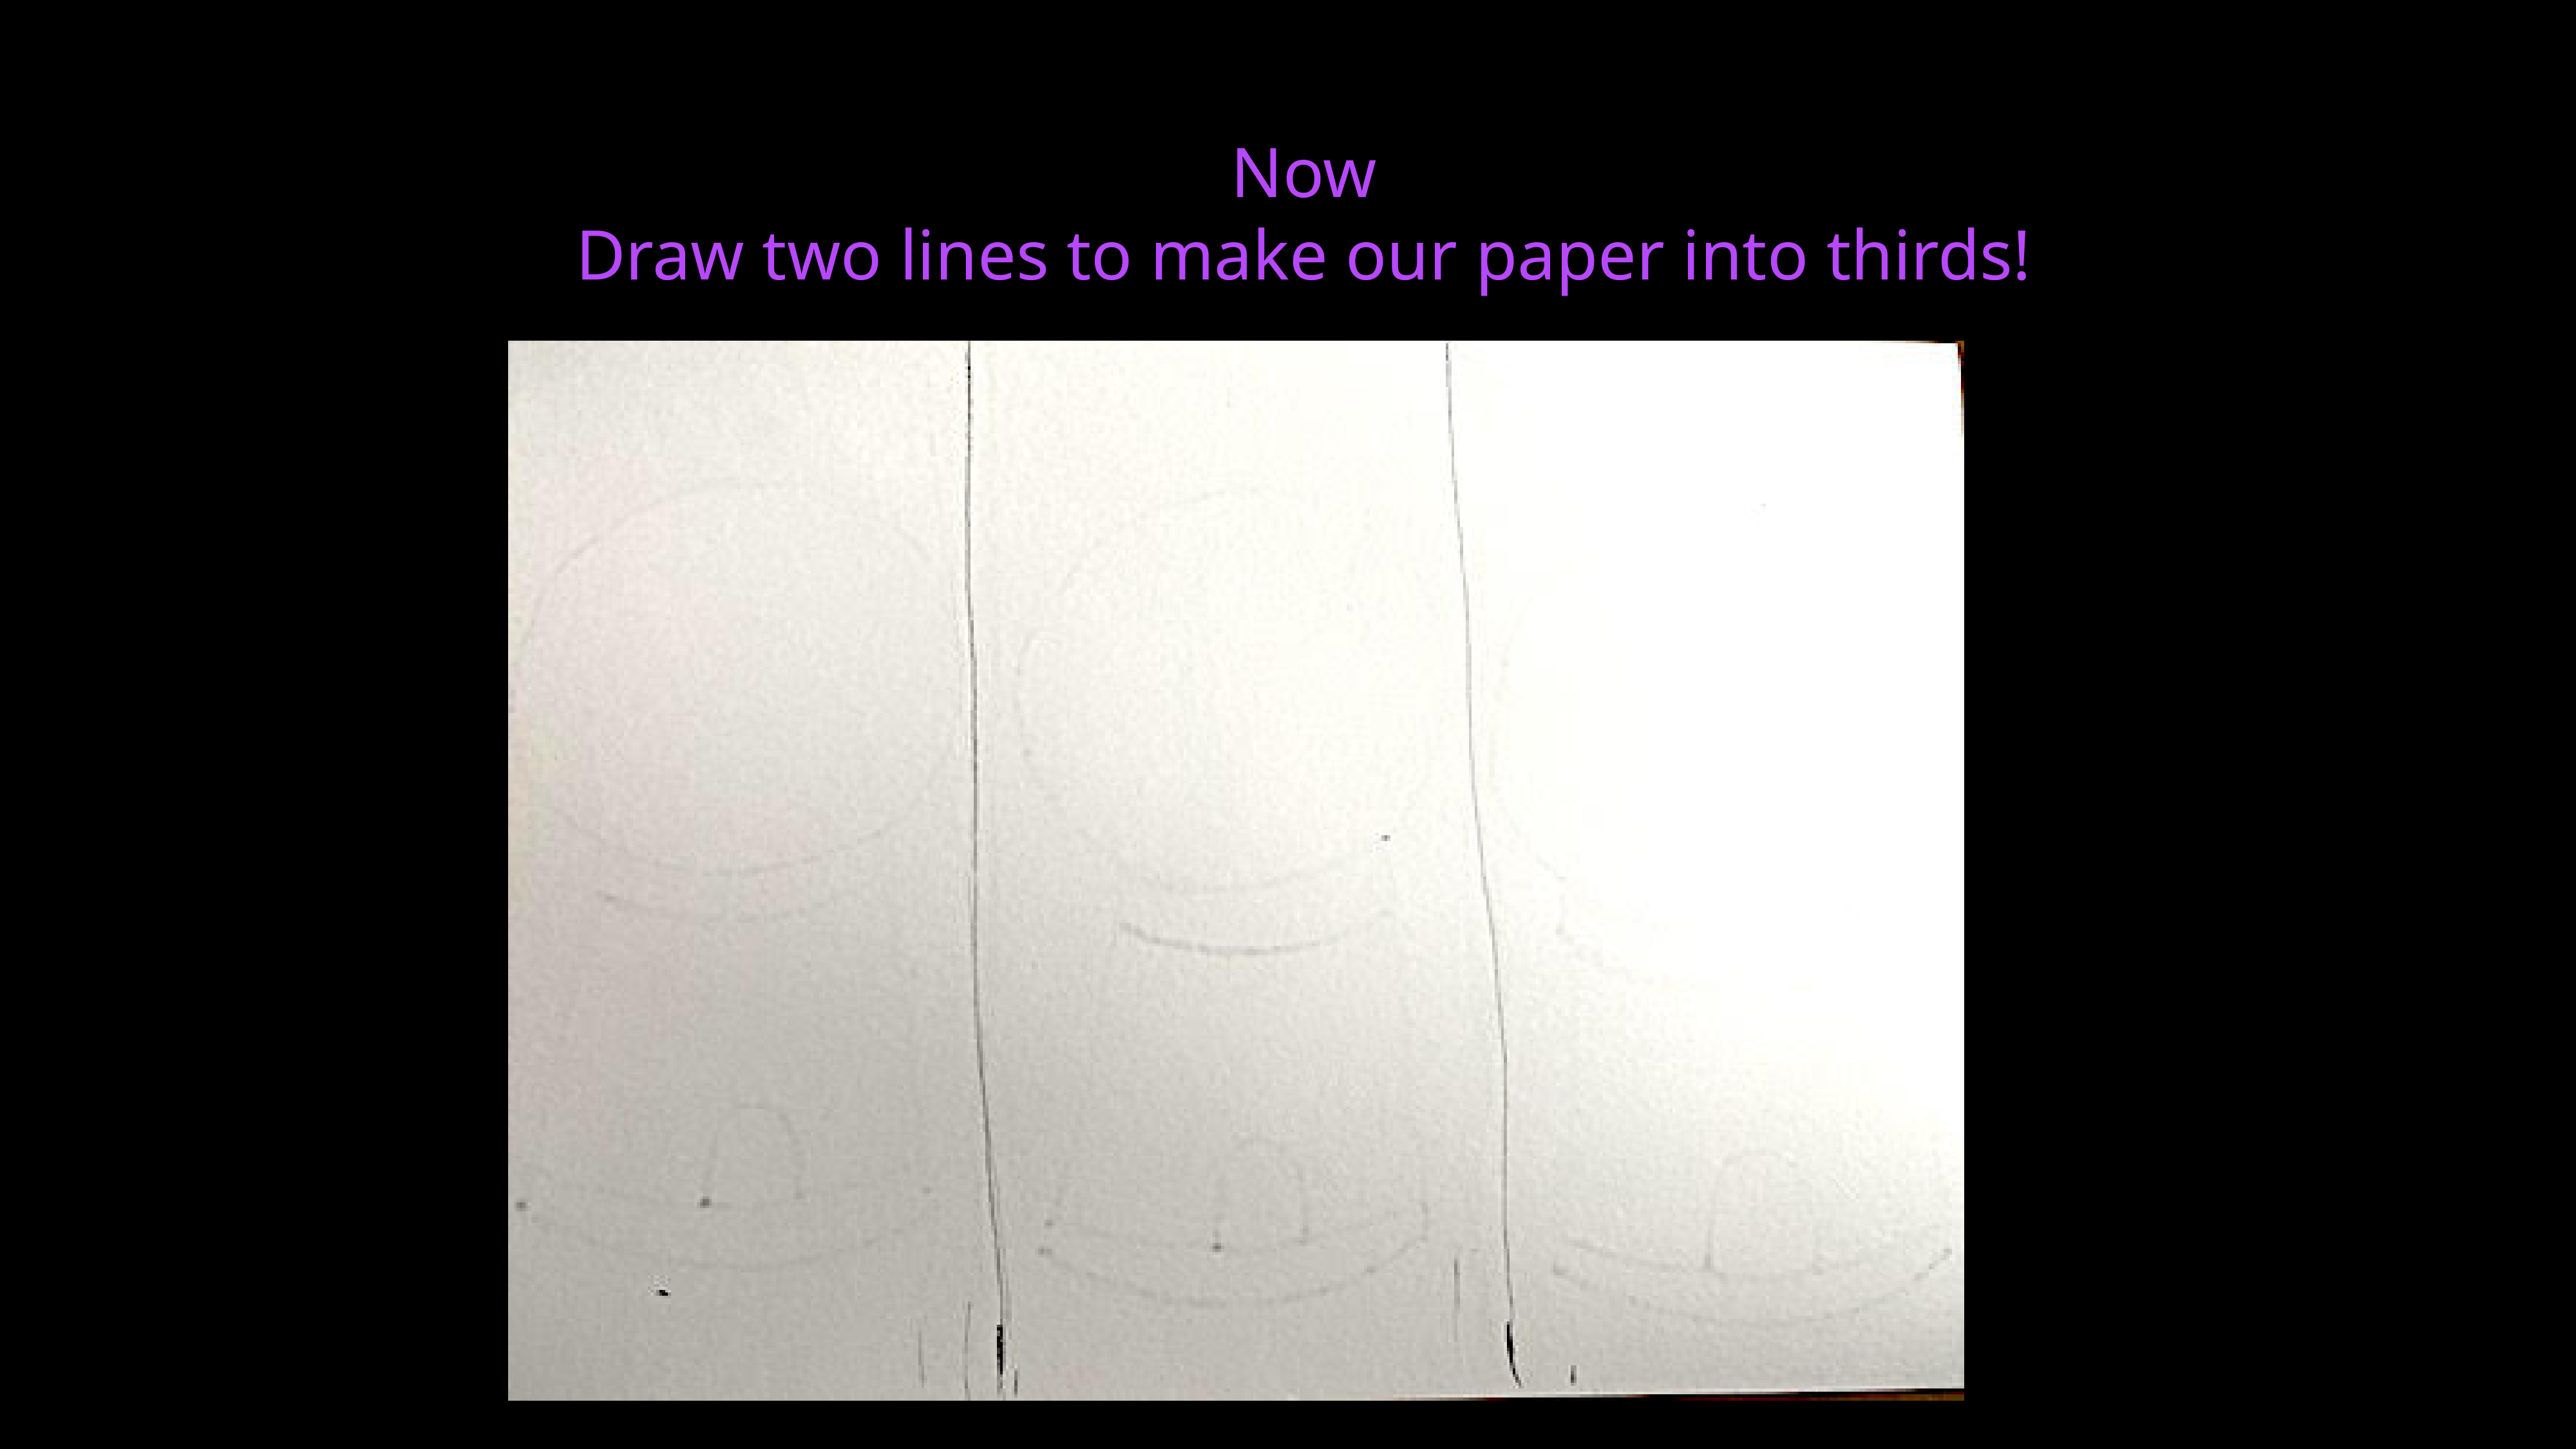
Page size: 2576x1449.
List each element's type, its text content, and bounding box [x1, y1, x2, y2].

picture [508, 341, 1964, 1401]
text_box Now Draw two lines to make our paper into thirds! [570, 124, 2056, 299]
